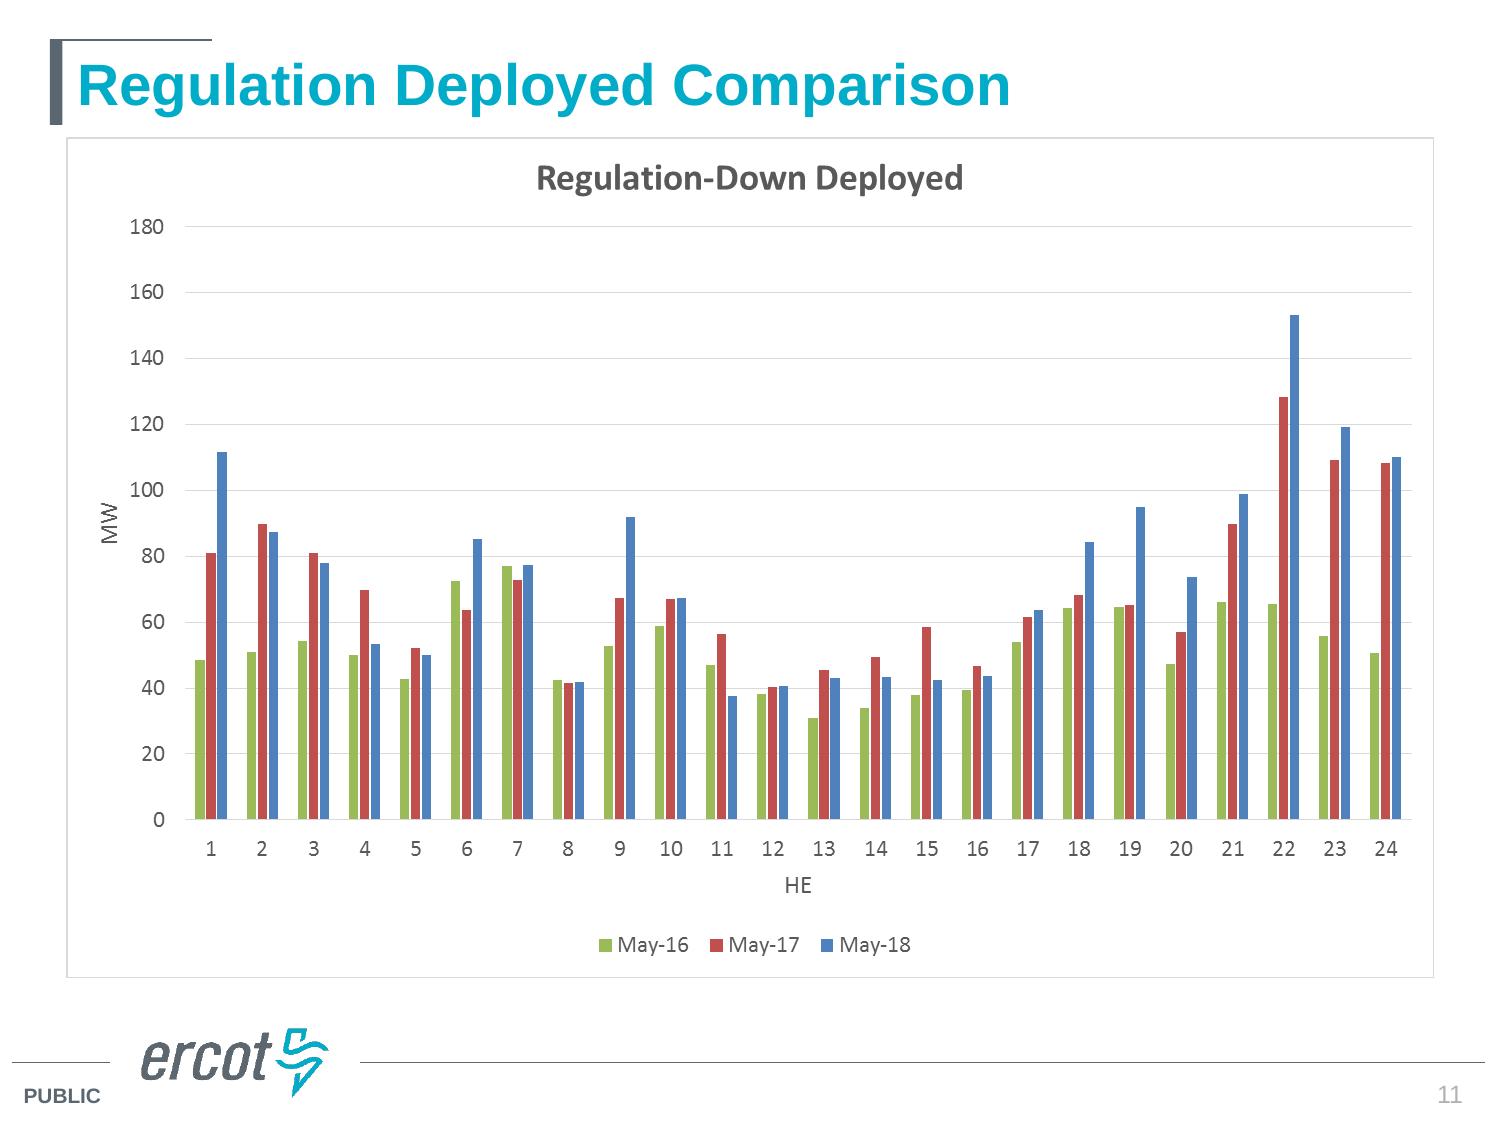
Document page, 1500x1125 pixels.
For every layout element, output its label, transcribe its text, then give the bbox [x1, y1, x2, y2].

picture [137, 1024, 332, 1100]
title Regulation Deployed Comparison [62, 39, 1450, 125]
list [65, 137, 1435, 978]
slide_number 11 [1412, 1076, 1488, 1112]
